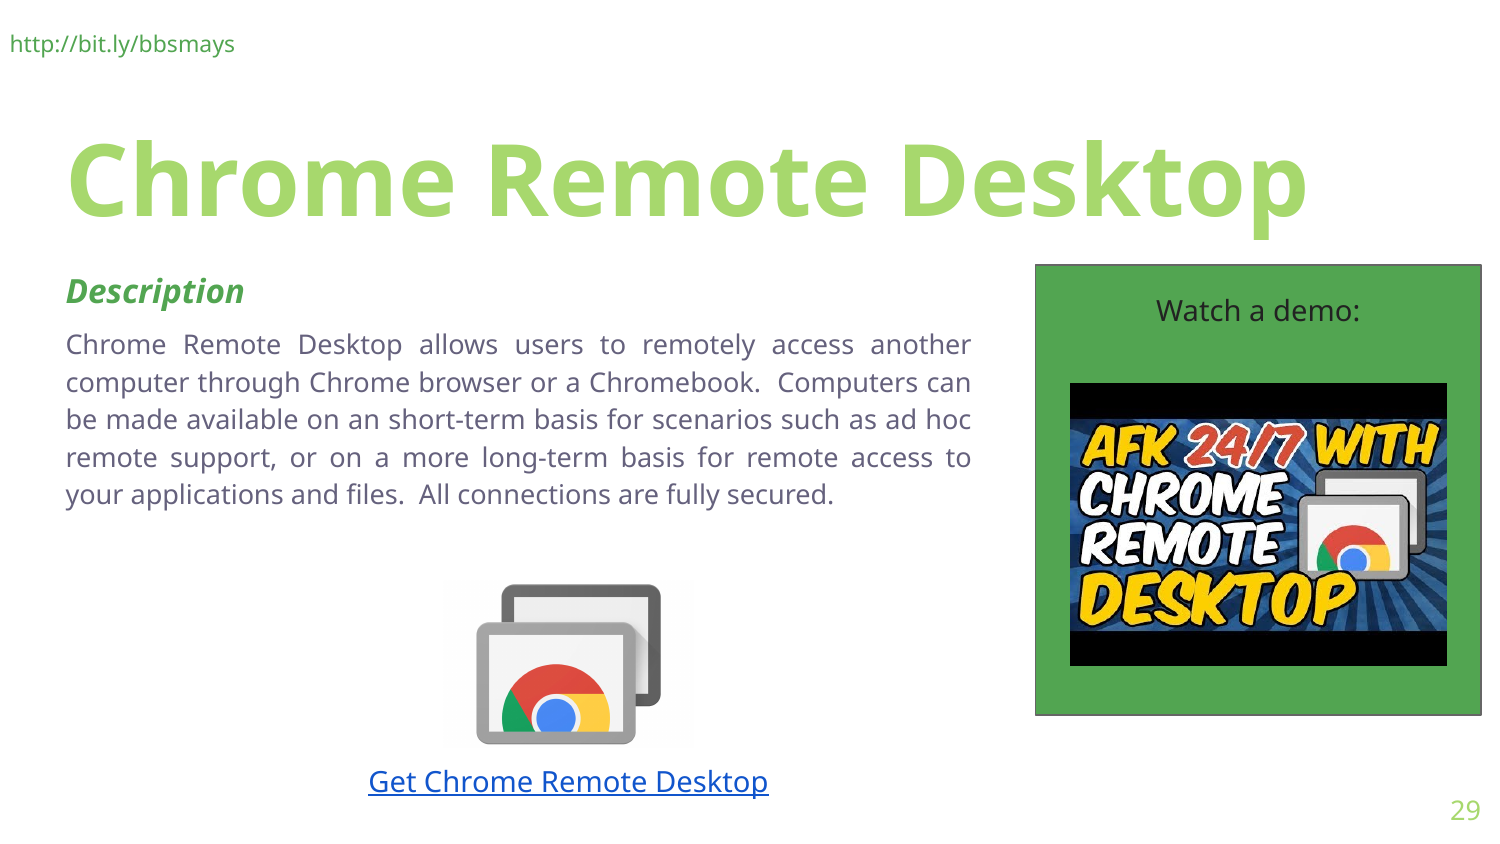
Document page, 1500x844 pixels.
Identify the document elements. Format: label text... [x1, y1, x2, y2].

list http://bit.ly/bbsmays [0, 25, 245, 96]
list Description Chrome Remote Desktop allows users to remotely access another computer through Chrome browser or a Chromebook. Computers can be made available on an short-term basis for scenarios such as ad hoc remote support, or on a more long-term basis for remote access to your applications and files. All connections are fully secured. [65, 264, 972, 512]
text_box Get Chrome Remote Desktop [353, 747, 784, 832]
text_box Watch a demo: [1048, 277, 1469, 362]
picture [1070, 383, 1447, 666]
title Chrome Remote Desktop [65, 95, 1412, 237]
picture [443, 580, 694, 749]
text_box [1035, 264, 1482, 716]
slide_number ‹#› [1391, 779, 1482, 844]
